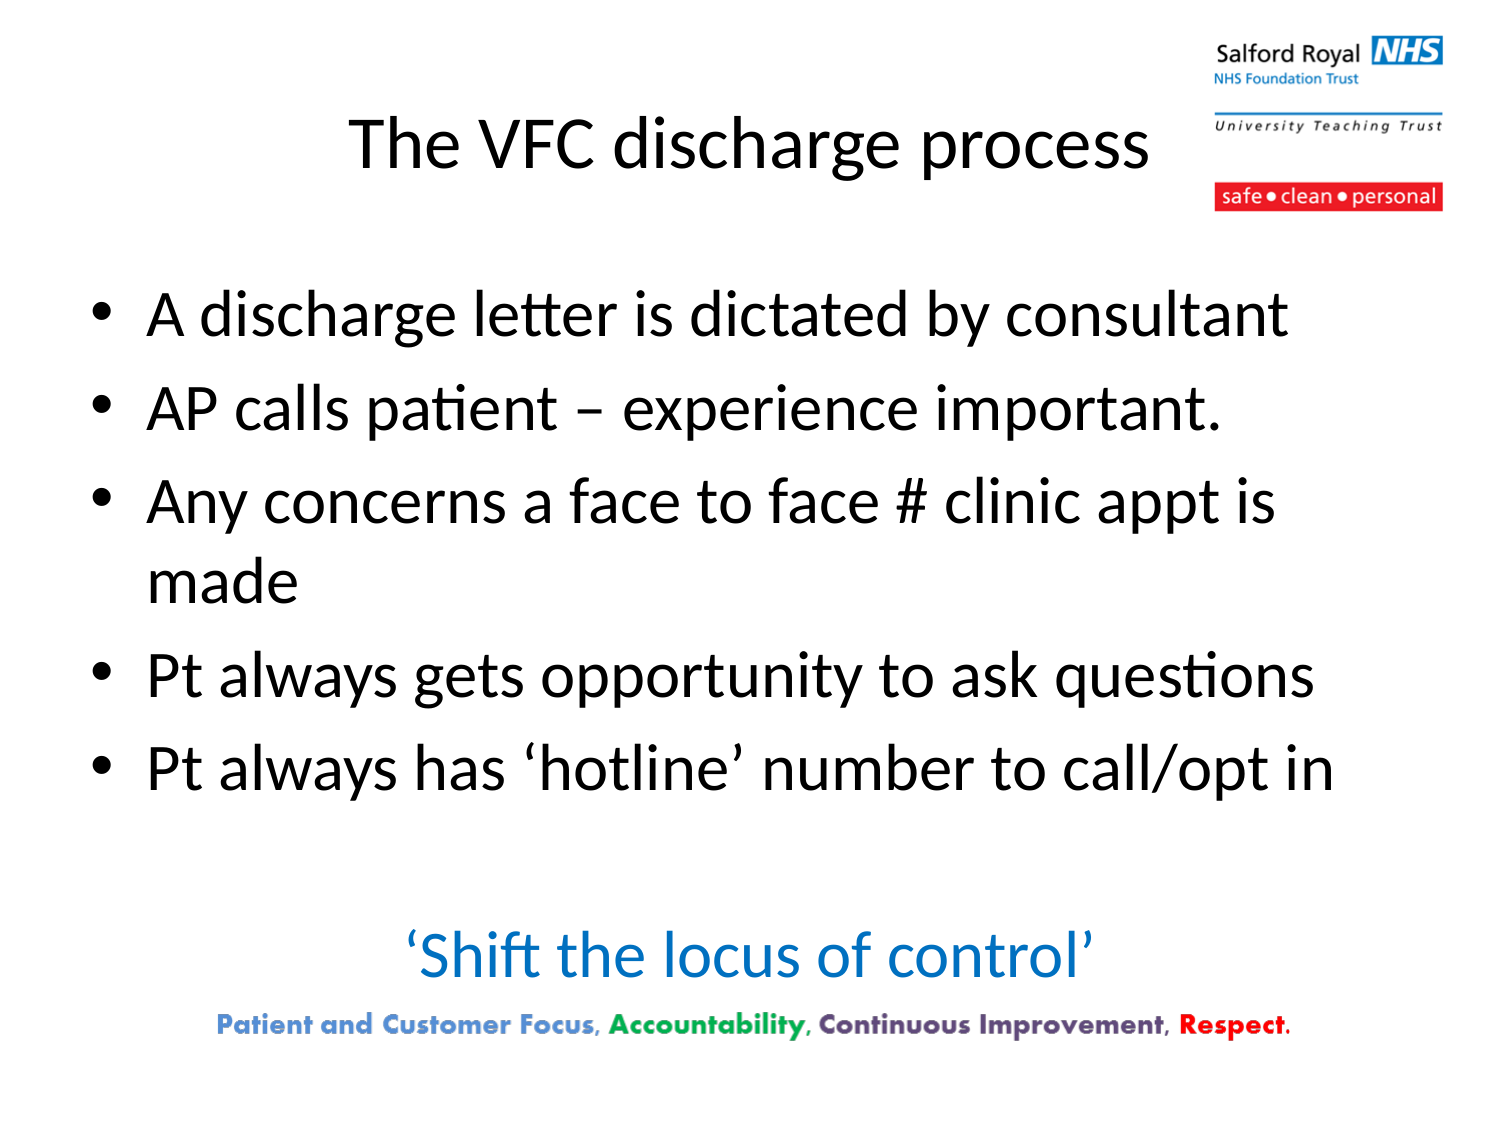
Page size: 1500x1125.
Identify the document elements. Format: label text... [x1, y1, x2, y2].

list A discharge letter is dictated by consultant AP calls patient – experience important. Any concerns a face to face # clinic appt is made Pt always gets opportunity to ask questions Pt always has ‘hotline’ number to call/opt in ‘Shift the locus of control’ [75, 262, 1425, 1005]
picture [198, 999, 1310, 1060]
title The VFC discharge process [75, 45, 1425, 233]
picture [1210, 30, 1447, 218]
